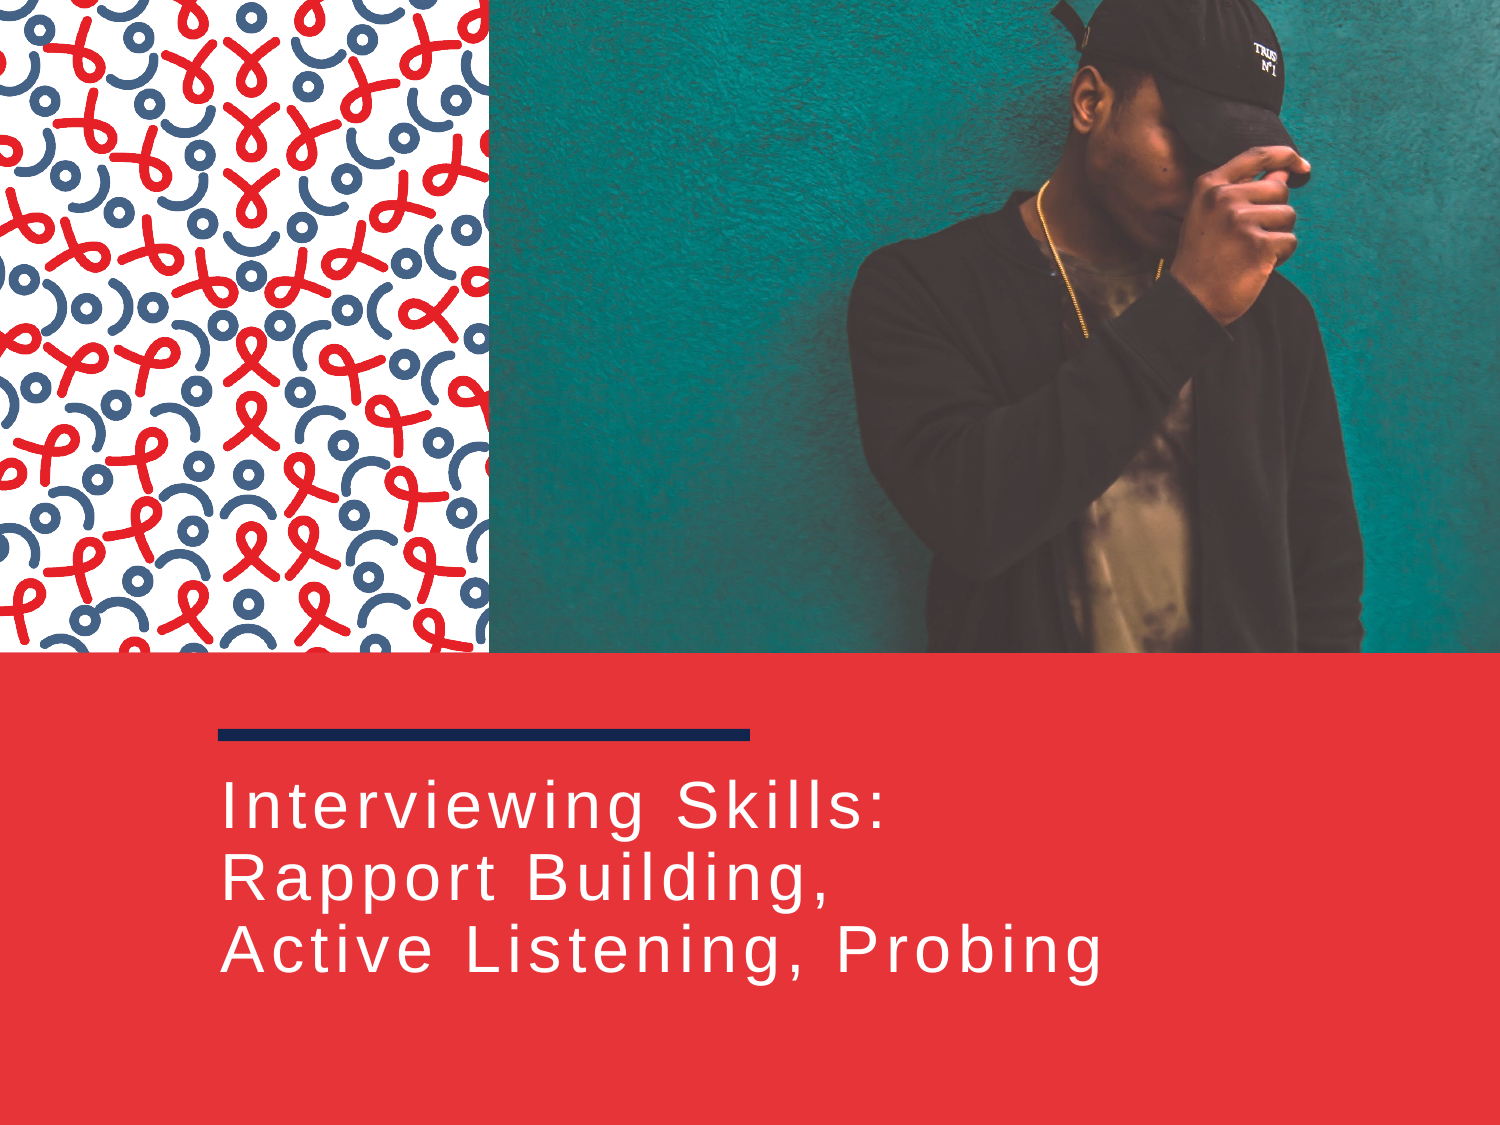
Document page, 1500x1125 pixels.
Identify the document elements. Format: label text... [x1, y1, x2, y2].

picture [0, 0, 1500, 653]
subtitle Interviewing Skills: Rapport Building, Active Listening, Probing [205, 762, 1295, 1030]
